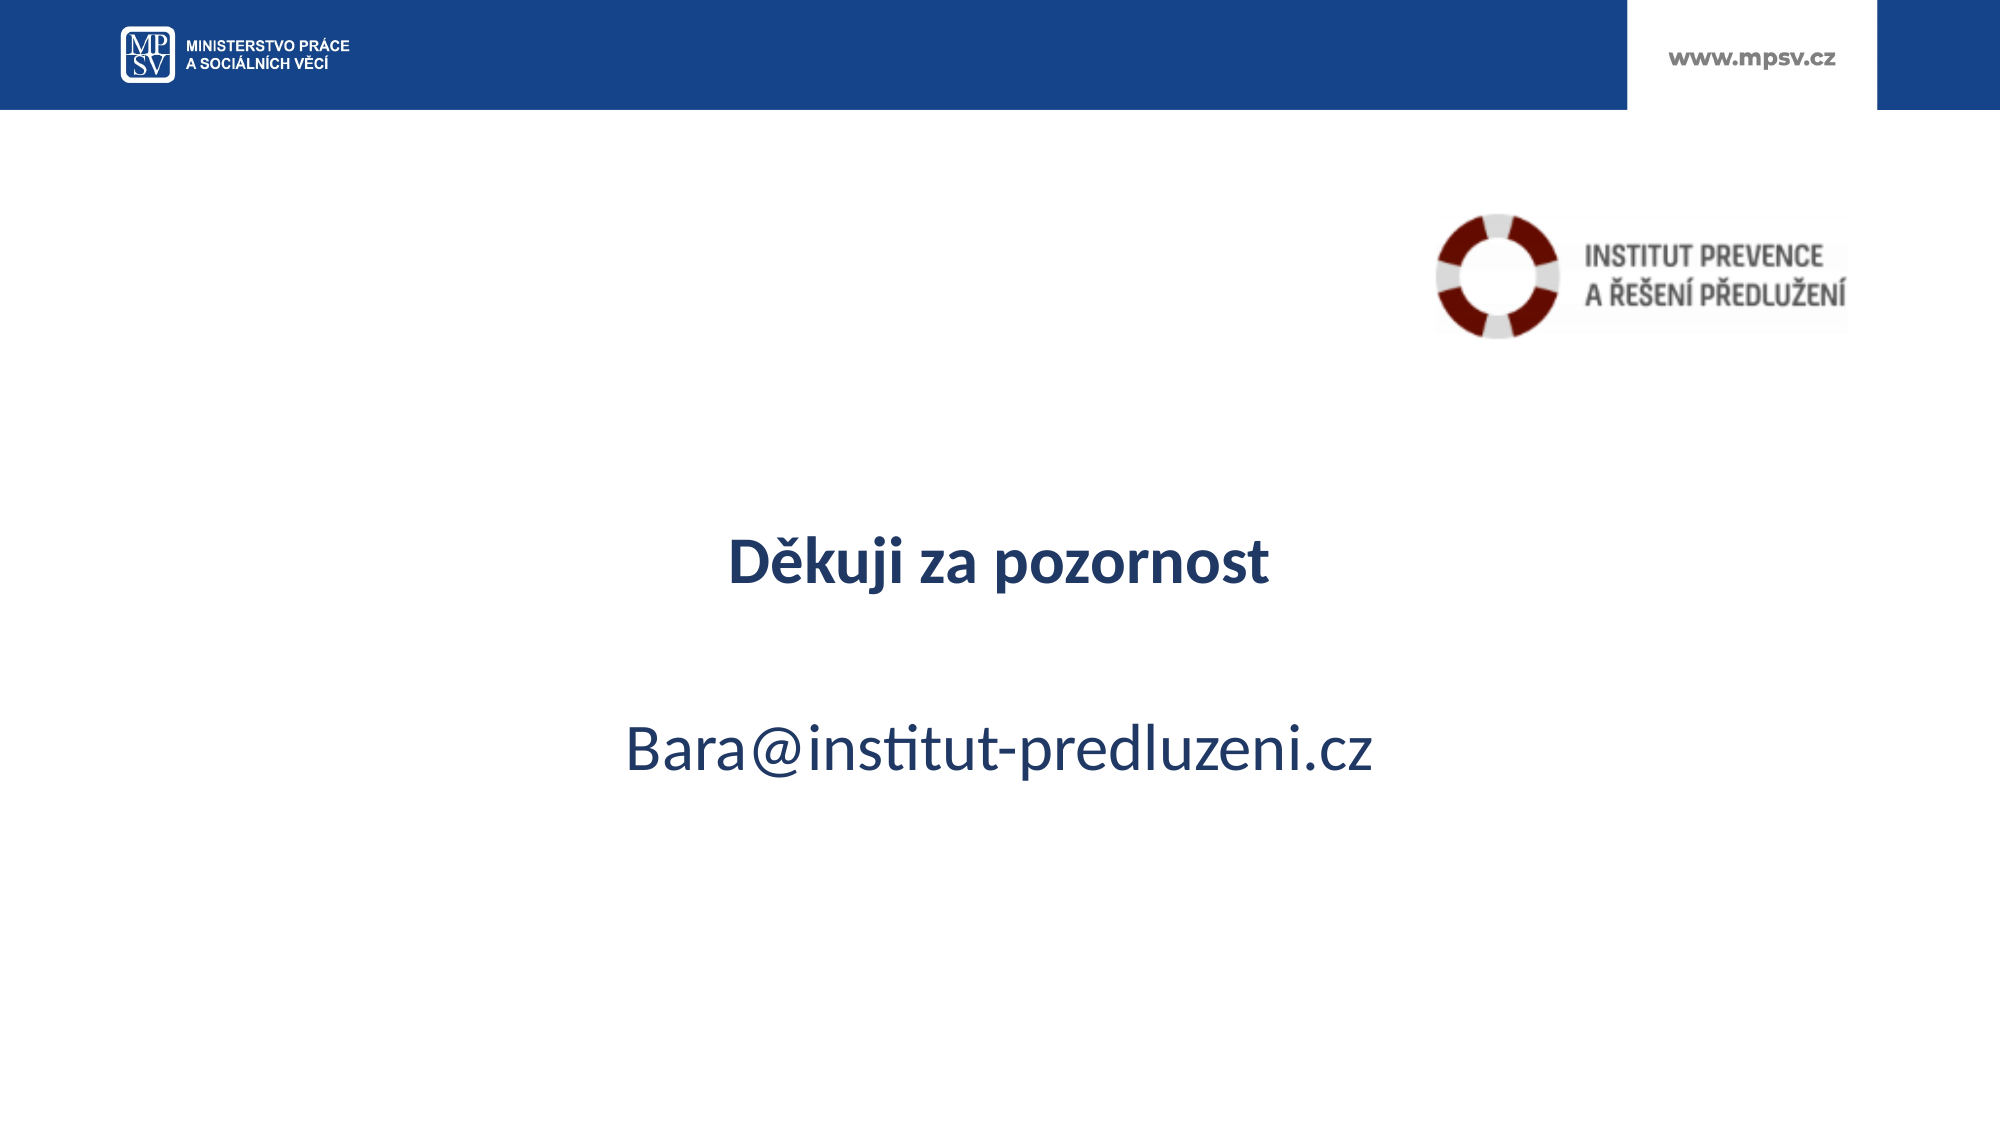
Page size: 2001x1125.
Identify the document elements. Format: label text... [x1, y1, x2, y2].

picture [1417, 197, 1888, 354]
subtitle Děkuji za pozornost Bara@institut-predluzeni.cz [249, 322, 1750, 1060]
picture [0, 0, 2000, 110]
